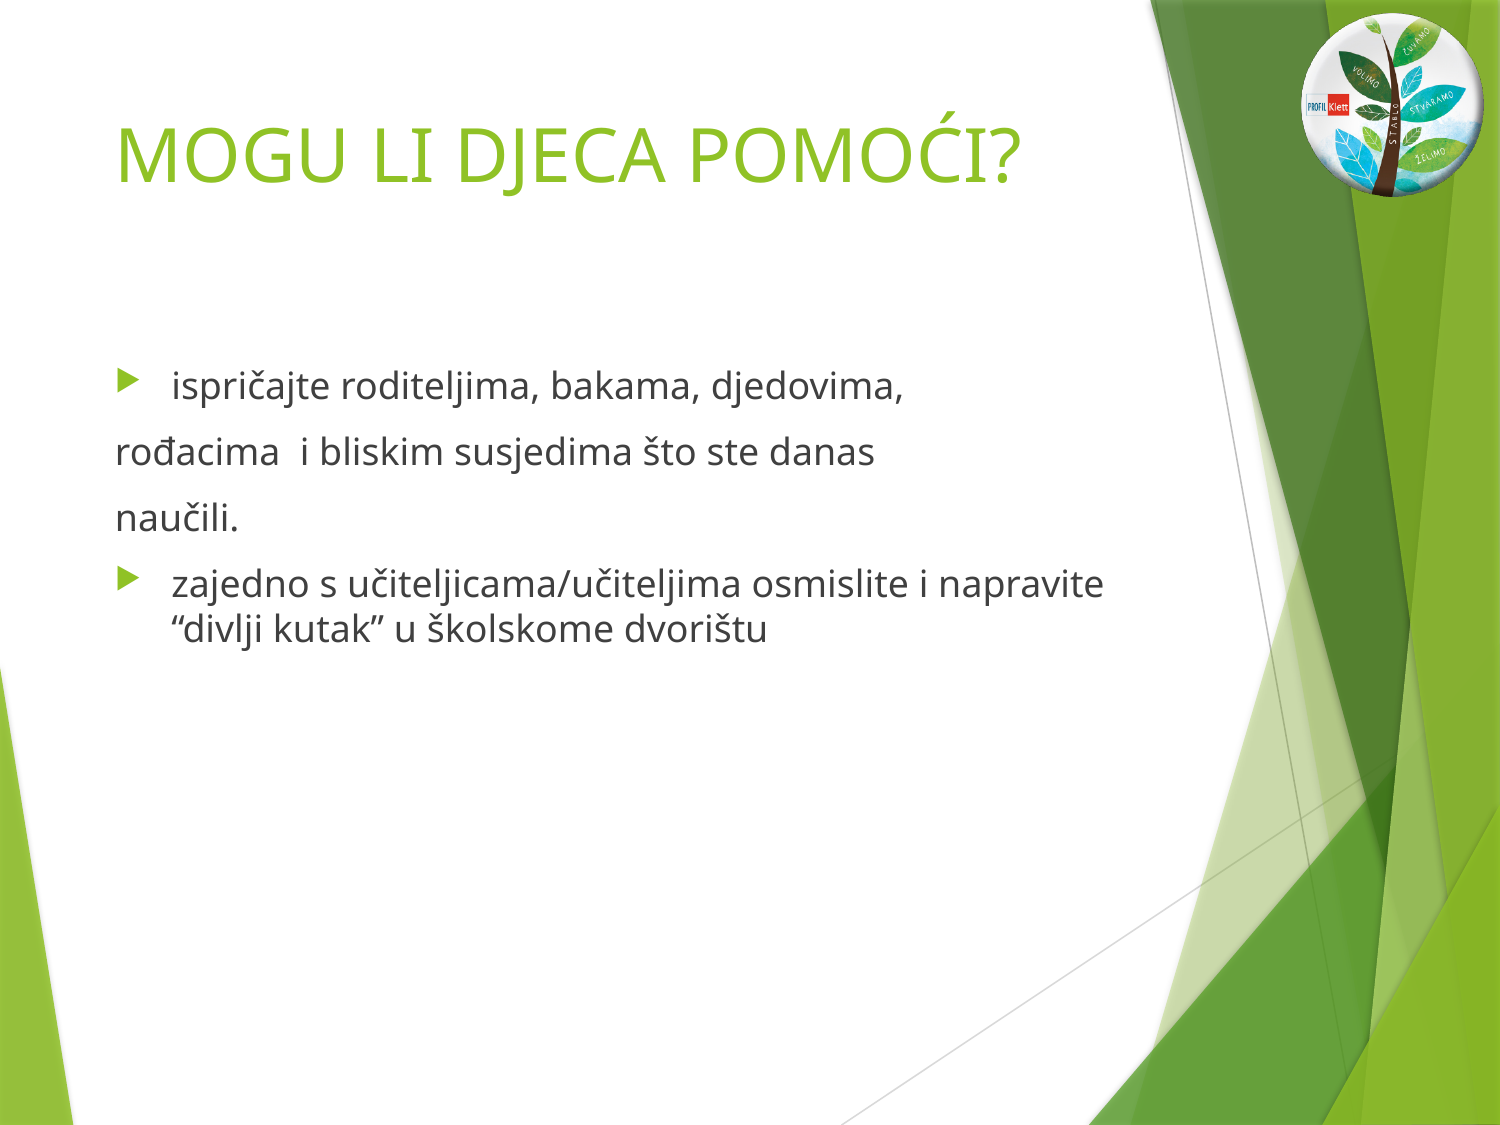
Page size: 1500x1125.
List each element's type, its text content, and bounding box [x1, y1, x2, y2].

picture [1269, 0, 1500, 217]
list ispričajte roditeljima, bakama, djedovima, rođacima i bliskim susjedima što ste danas naučili. zajedno s učiteljicama/učiteljima osmislite i napravite “divlji kutak” u školskome dvorištu [99, 354, 1142, 992]
title MOGU LI DJECA POMOĆI? [99, 99, 1142, 317]
